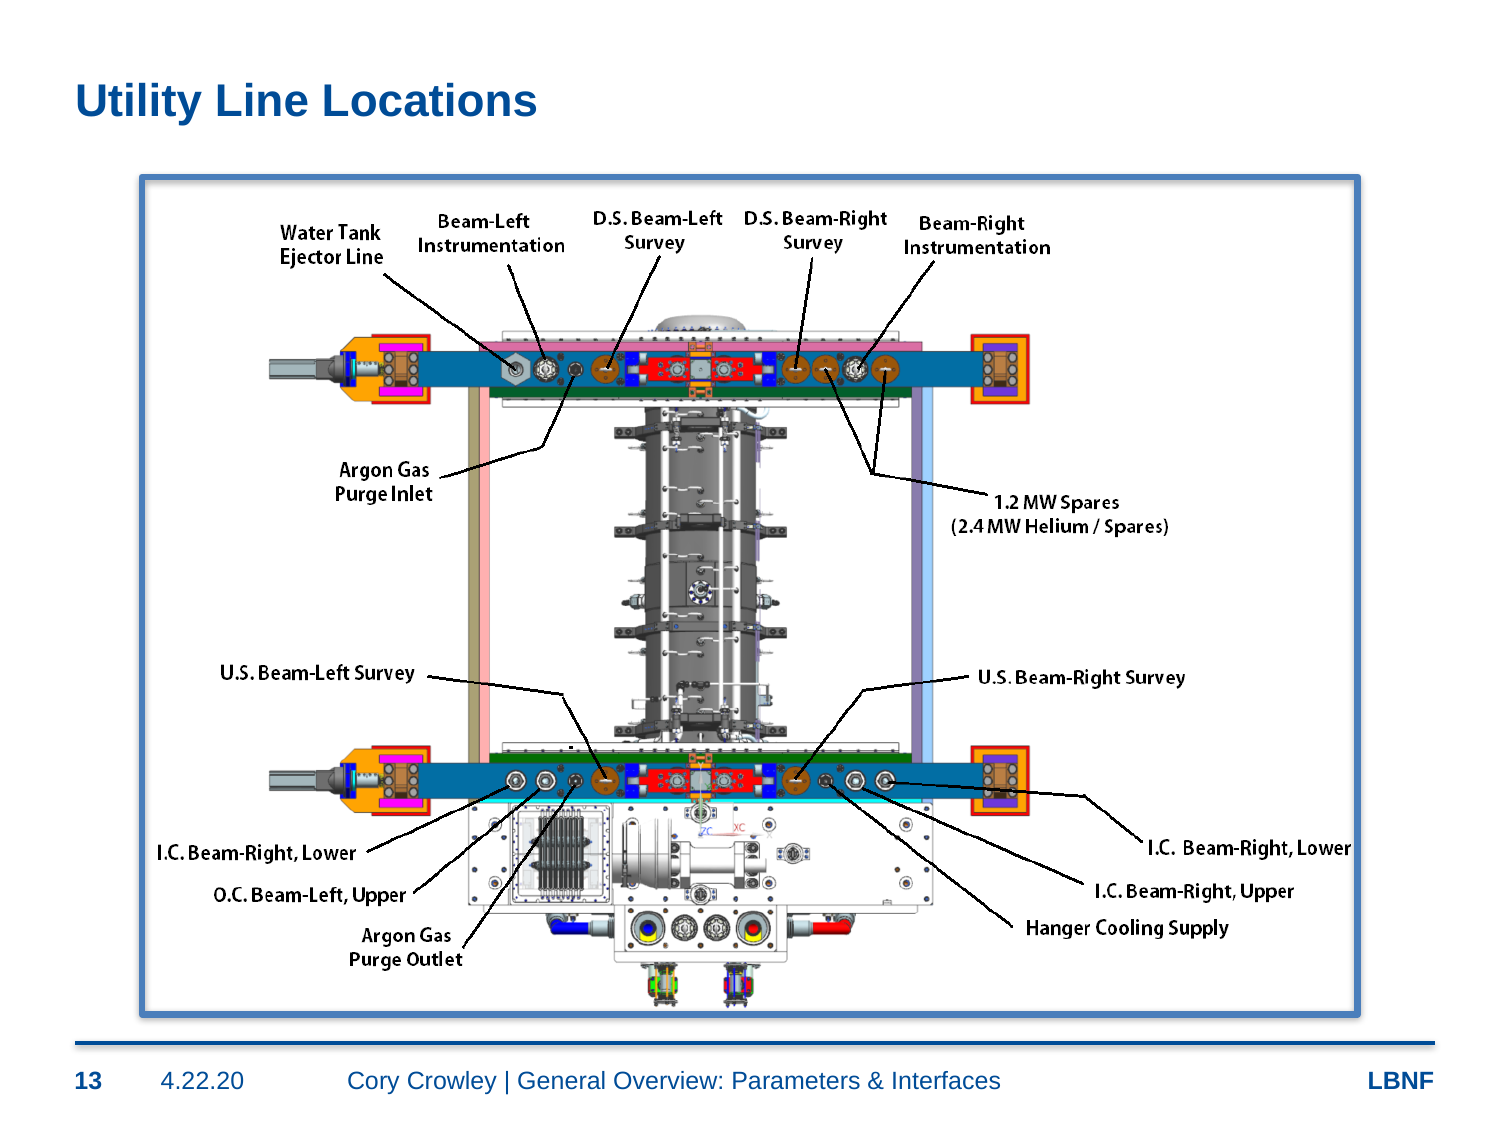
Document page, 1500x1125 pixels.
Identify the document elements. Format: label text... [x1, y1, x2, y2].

slide_number 13 [74, 1064, 160, 1096]
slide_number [160, 1064, 347, 1096]
footer Cory Crowley | General Overview: Parameters & Interfaces [347, 1064, 1269, 1096]
picture [141, 196, 1358, 1015]
text_box [141, 176, 1358, 196]
title Utility Line Locations [75, 70, 1436, 165]
